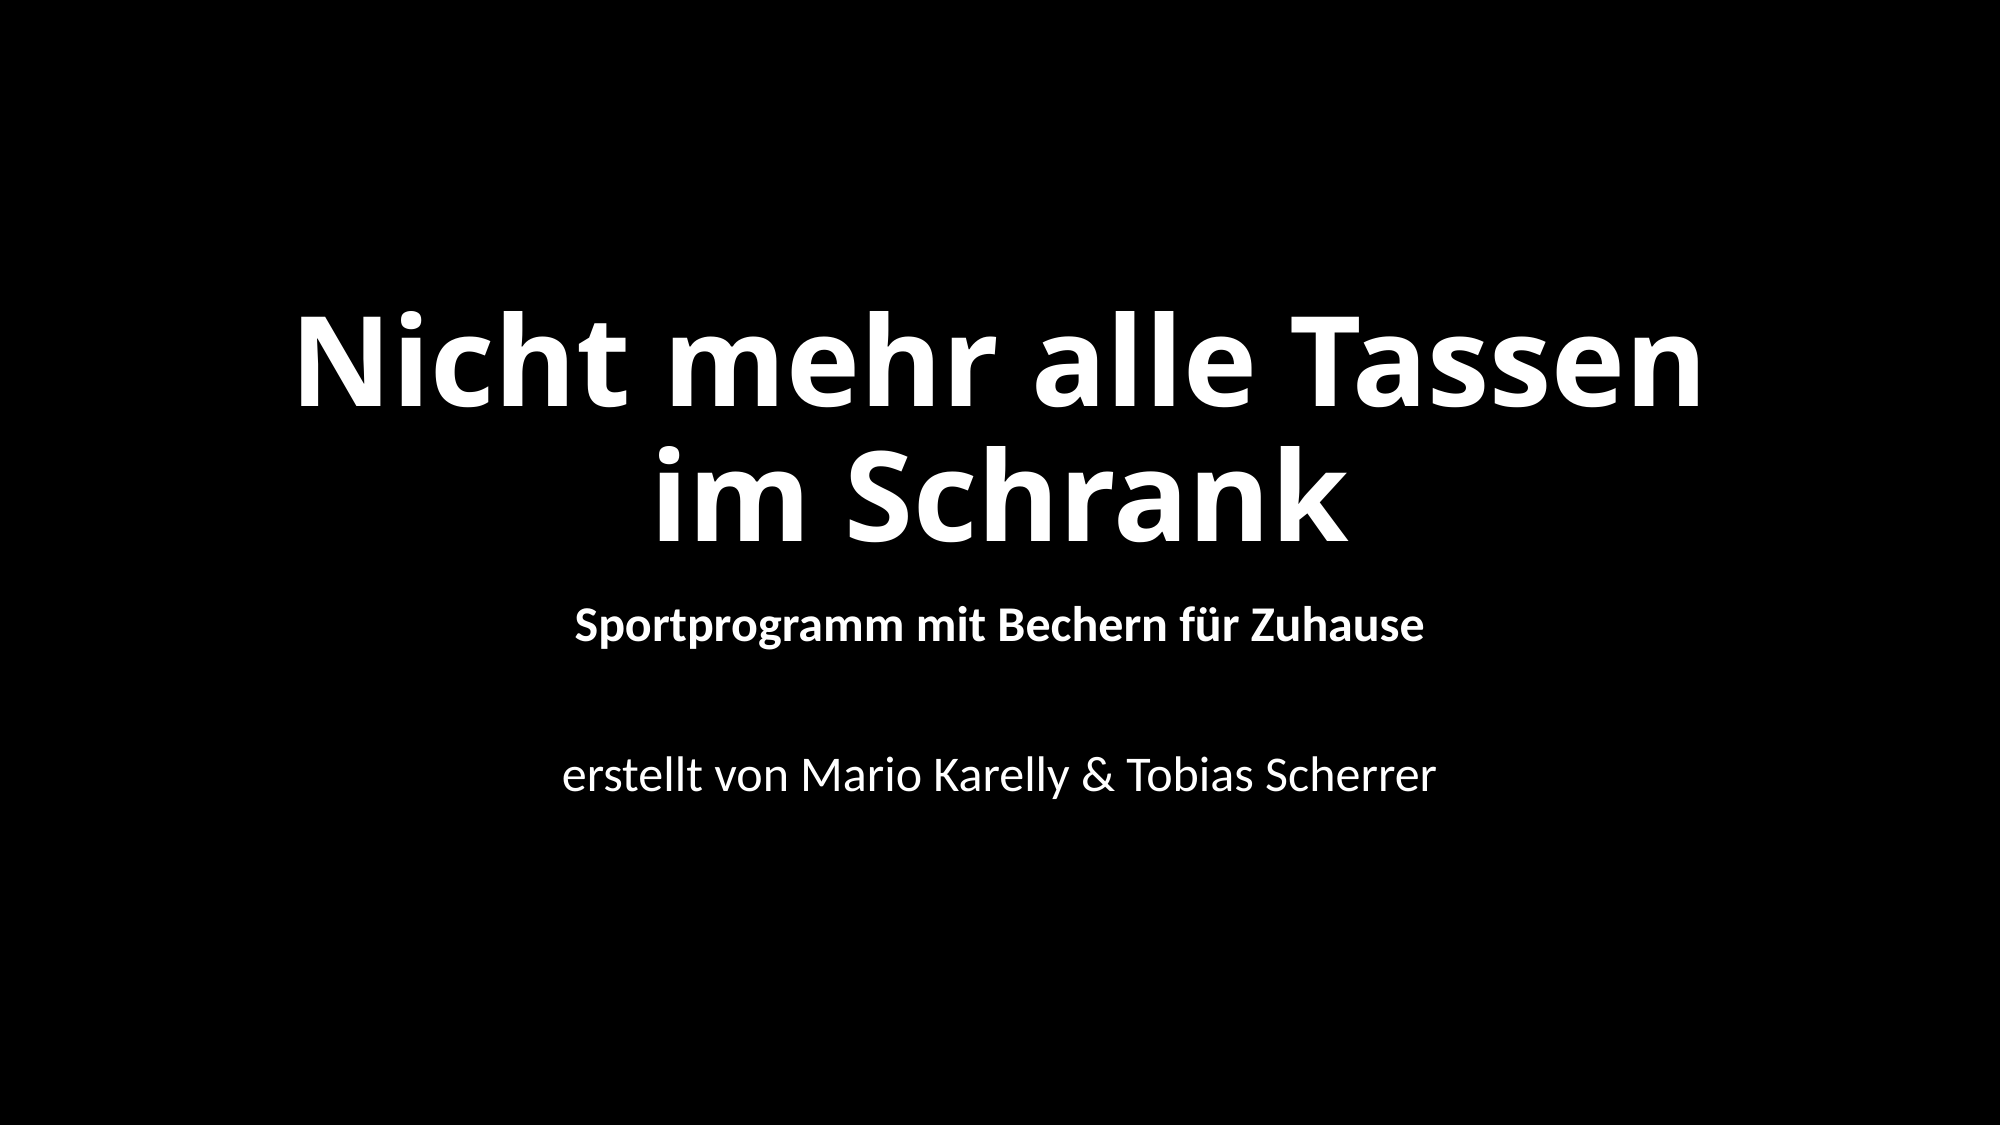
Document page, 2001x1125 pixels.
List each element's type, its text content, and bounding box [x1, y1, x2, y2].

subtitle Sportprogramm mit Bechern für Zuhause erstellt von Mario Karelly & Tobias Scherrer [249, 590, 1750, 863]
title Nicht mehr alle Tassen im Schrank [249, 184, 1750, 576]
